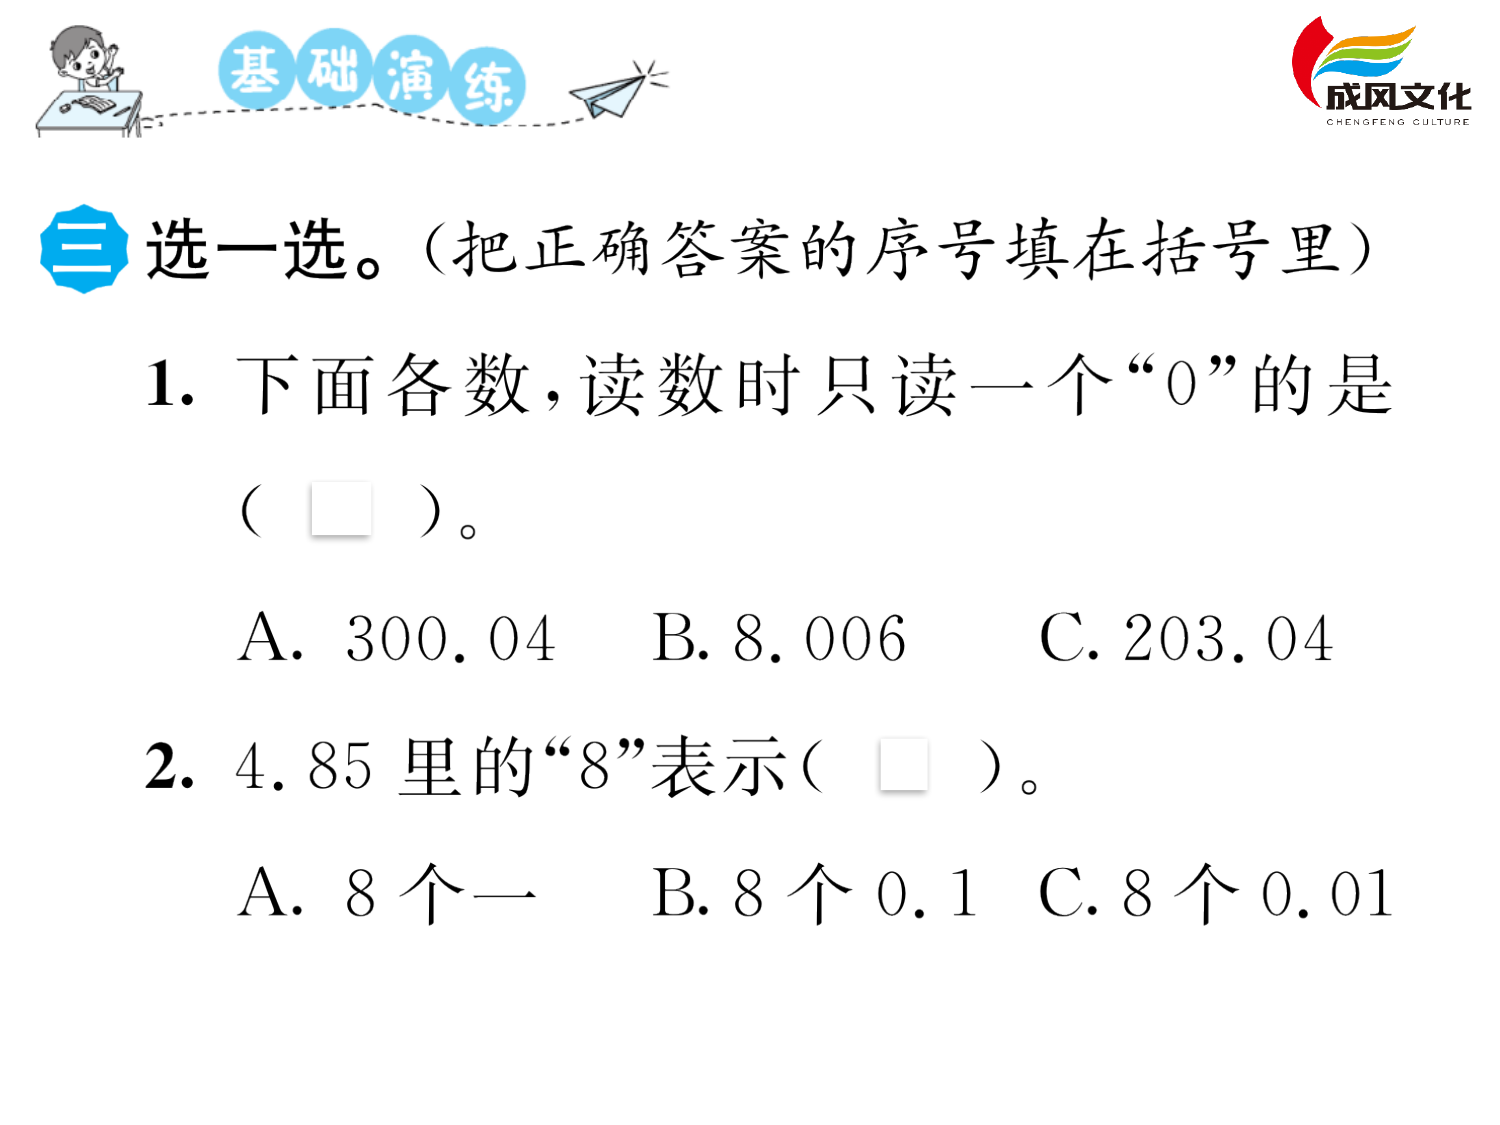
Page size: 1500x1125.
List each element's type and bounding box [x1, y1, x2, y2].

picture [29, 10, 680, 149]
picture [1281, 0, 1489, 136]
picture [35, 176, 1453, 944]
